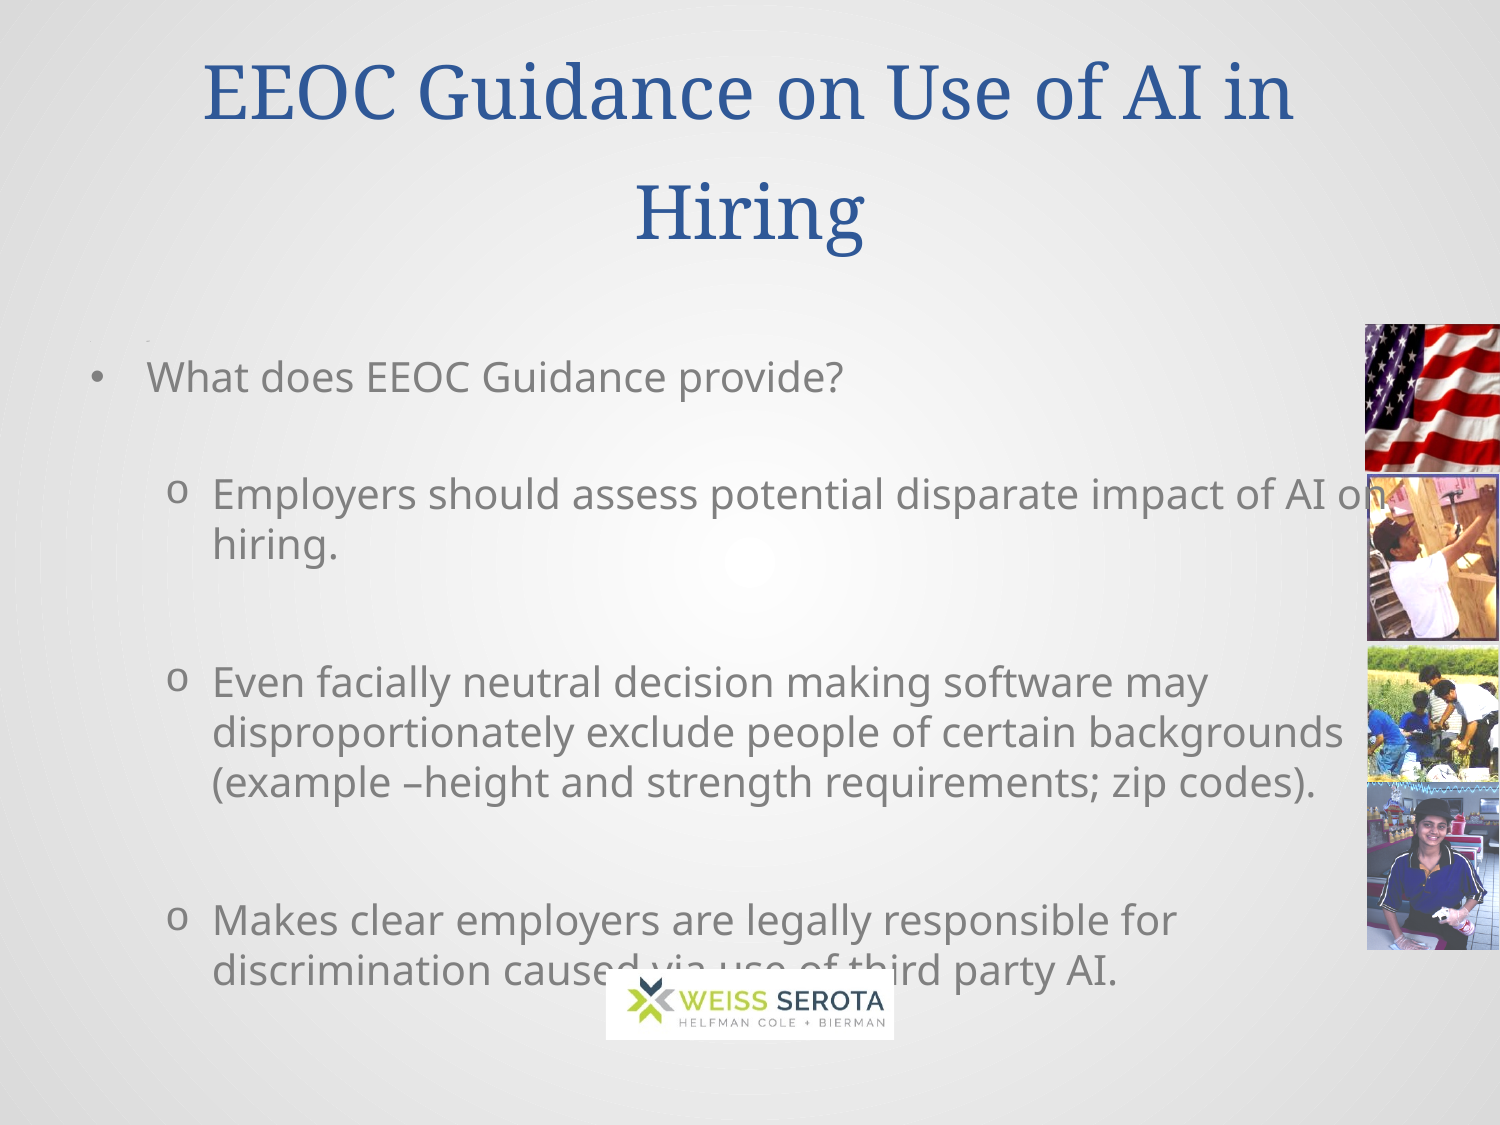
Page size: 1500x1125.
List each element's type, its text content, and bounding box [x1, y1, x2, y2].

picture [1425, 324, 1500, 472]
list ddf What does EEOC Guidance provide? Employers should assess potential disparate impact of AI on hiring. Even facially neutral decision making software may disproportionately exclude people of certain backgrounds (example –height and strength requirements; zip codes). Makes clear employers are legally responsible for discrimination caused via use of third party AI. [75, 262, 1425, 1005]
title EEOC Guidance on Use of AI in Hiring [75, 0, 1425, 262]
picture [605, 969, 895, 1041]
